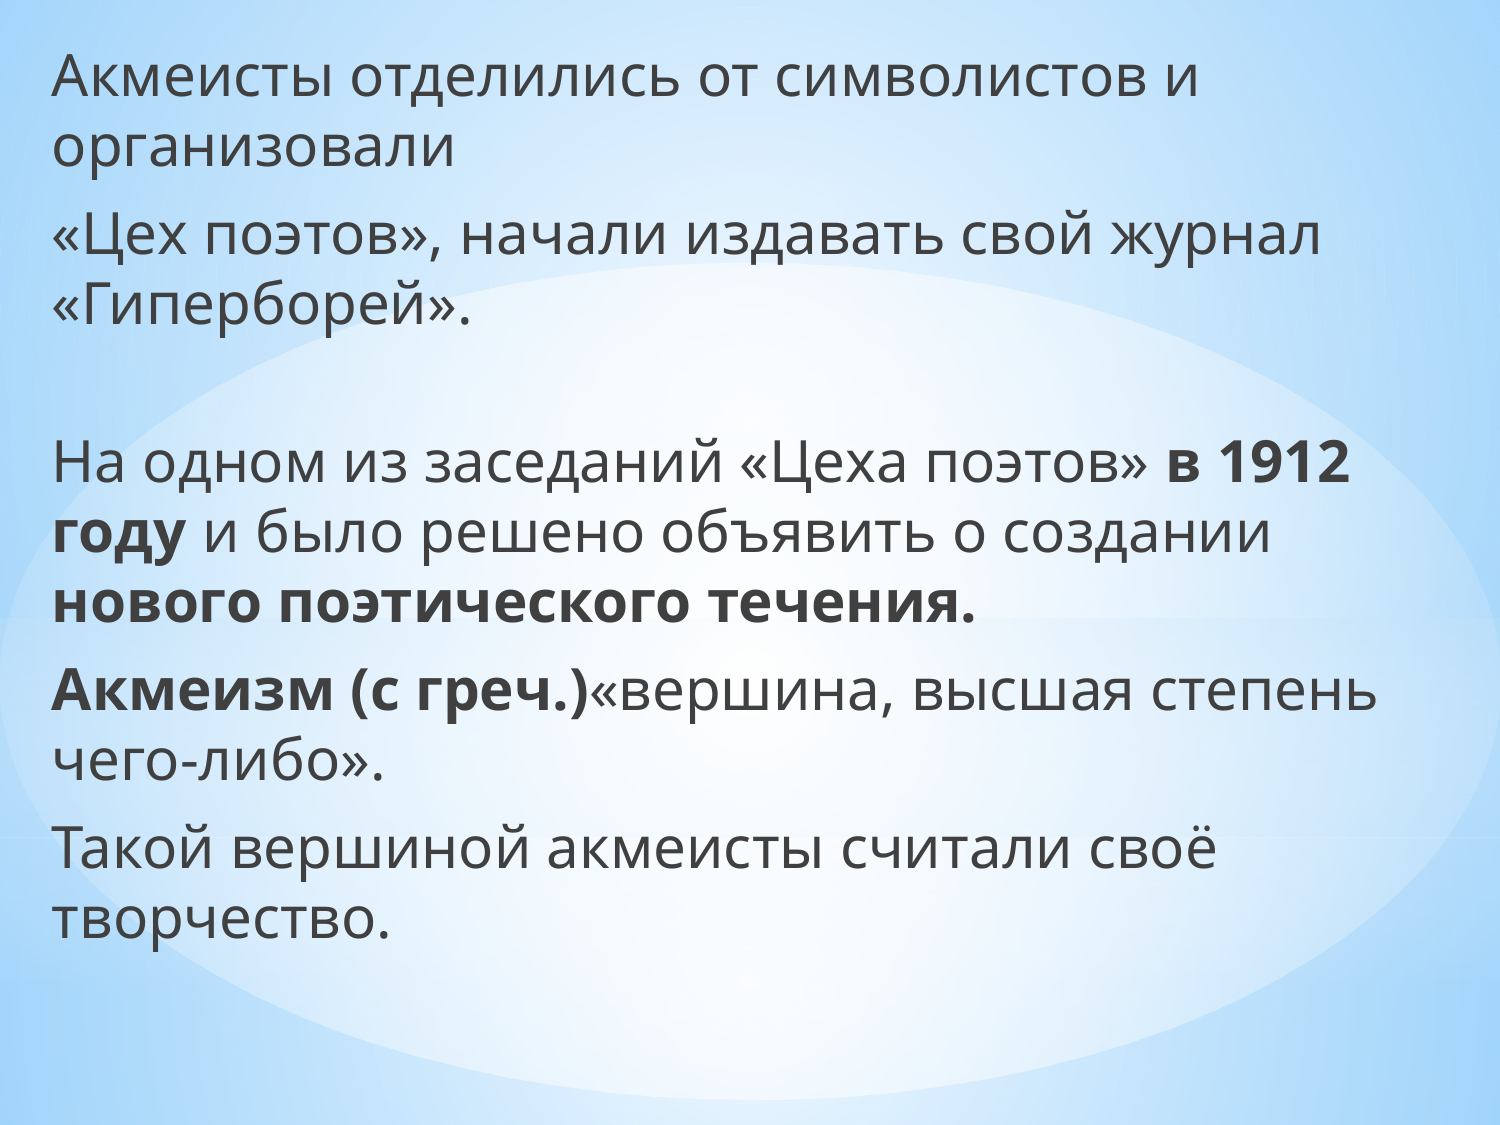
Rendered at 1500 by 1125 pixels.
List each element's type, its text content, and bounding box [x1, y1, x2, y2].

list Акмеисты отделились от символистов и организовали «Цех поэтов», начали издавать свой журнал «Гиперборей». На одном из заседаний «Цеха поэтов» в 1912 году и было решено объявить о создании нового поэтического течения. Акмеизм (с греч.)«вершина, высшая степень чего-либо». Такой вершиной акмеисты считали своё творчество. [29, 30, 1459, 1094]
